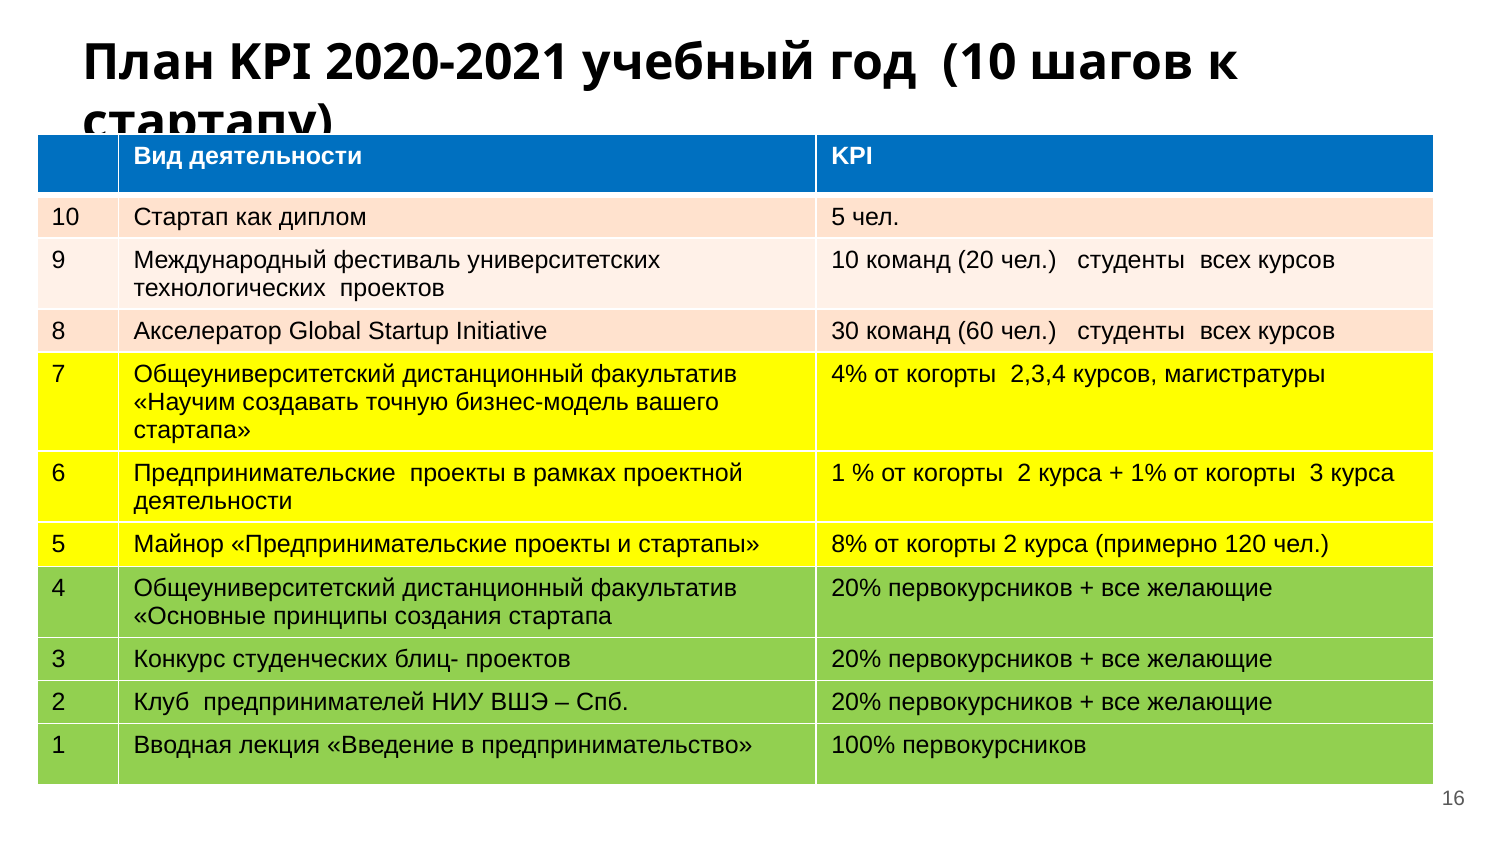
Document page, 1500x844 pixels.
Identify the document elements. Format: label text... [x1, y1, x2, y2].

table_cell 2 [38, 681, 118, 723]
table_cell 10 команд (20 чел.) студенты всех курсов [817, 239, 1433, 308]
table_cell Общеуниверситетский дистанционный факультатив «Научим создавать точную бизнес-модель вашего стартапа» [119, 353, 815, 450]
table_cell 9 [38, 239, 118, 308]
table_cell Предпринимательские проекты в рамках проектной деятельности [119, 452, 815, 521]
table_cell 6 [38, 452, 118, 521]
table_cell Международный фестиваль университетских технологических проектов [119, 239, 815, 308]
table_header Вид деятельности [119, 135, 815, 192]
table_cell 20% первокурсников + все желающие [817, 567, 1433, 637]
table_cell 20% первокурсников + все желающие [817, 638, 1433, 680]
table_cell 10 [38, 198, 118, 237]
table_cell Клуб предпринимателей НИУ ВШЭ – Спб. [119, 681, 815, 723]
table_cell 5 чел. [817, 198, 1433, 237]
table_cell Стартап как диплом [119, 198, 815, 237]
table_cell 1 [38, 724, 118, 784]
table_cell 5 [38, 523, 118, 566]
table_cell 8% от когорты 2 курса (примерно 120 чел.) [817, 523, 1433, 566]
table_cell Майнор «Предпринимательские проекты и стартапы» [119, 523, 815, 566]
table_header KPI [817, 135, 1433, 192]
table_cell Акселератор Global Startup Initiative [119, 310, 815, 351]
table_cell Вводная лекция «Введение в предпринимательство» [119, 724, 815, 784]
table_cell 8 [38, 310, 118, 351]
slide_number 16 [1389, 764, 1480, 830]
table_cell 20% первокурсников + все желающие [817, 681, 1433, 723]
table_cell Общеуниверситетский дистанционный факультатив «Основные принципы создания стартапа [119, 567, 815, 637]
table_cell 4 [38, 567, 118, 637]
title План KPI 2020-2021 учебный год (10 шагов к стартапу) [67, 14, 1466, 109]
table_header [38, 135, 118, 192]
table_cell 1 % от когорты 2 курса + 1% от когорты 3 курса [817, 452, 1433, 521]
table_cell 100% первокурсников [817, 724, 1433, 784]
table_cell Конкурс cтуденческих блиц- проектов [119, 638, 815, 680]
table_cell 4% от когорты 2,3,4 курсов, магистратуры [817, 353, 1433, 450]
table_cell 3 [38, 638, 118, 680]
table_cell 7 [38, 353, 118, 450]
table_cell 30 команд (60 чел.) студенты всех курсов [817, 310, 1433, 351]
